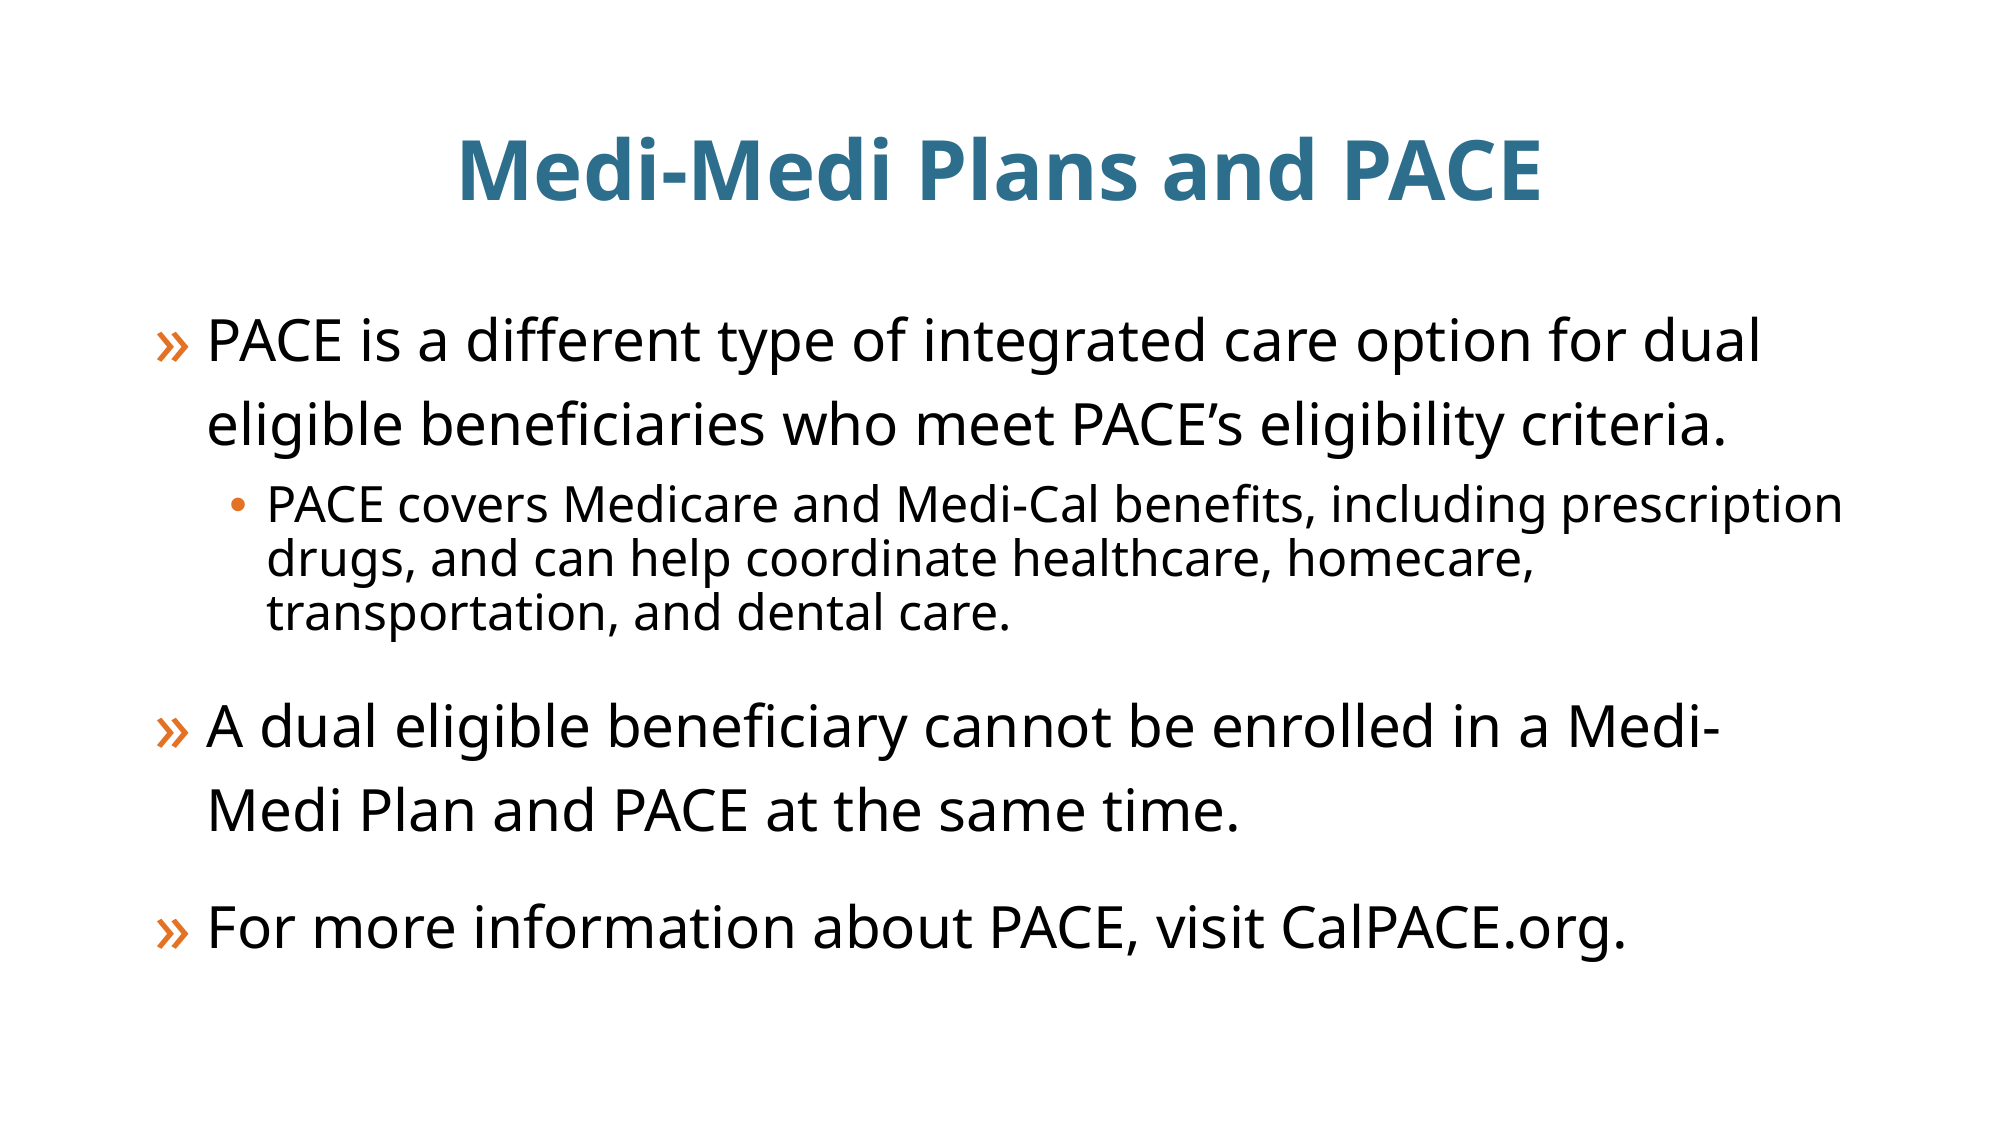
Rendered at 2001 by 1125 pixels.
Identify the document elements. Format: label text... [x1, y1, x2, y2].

title Medi-Medi Plans and PACE [137, 64, 1863, 282]
list PACE is a different type of integrated care option for dual eligible beneficiaries who meet PACE’s eligibility criteria. PACE covers Medicare and Medi-Cal benefits, including prescription drugs, and can help coordinate healthcare, homecare, transportation, and dental care. A dual eligible beneficiary cannot be enrolled in a Medi-Medi Plan and PACE at the same time. For more information about PACE, visit CalPACE.org. [139, 281, 1865, 1061]
